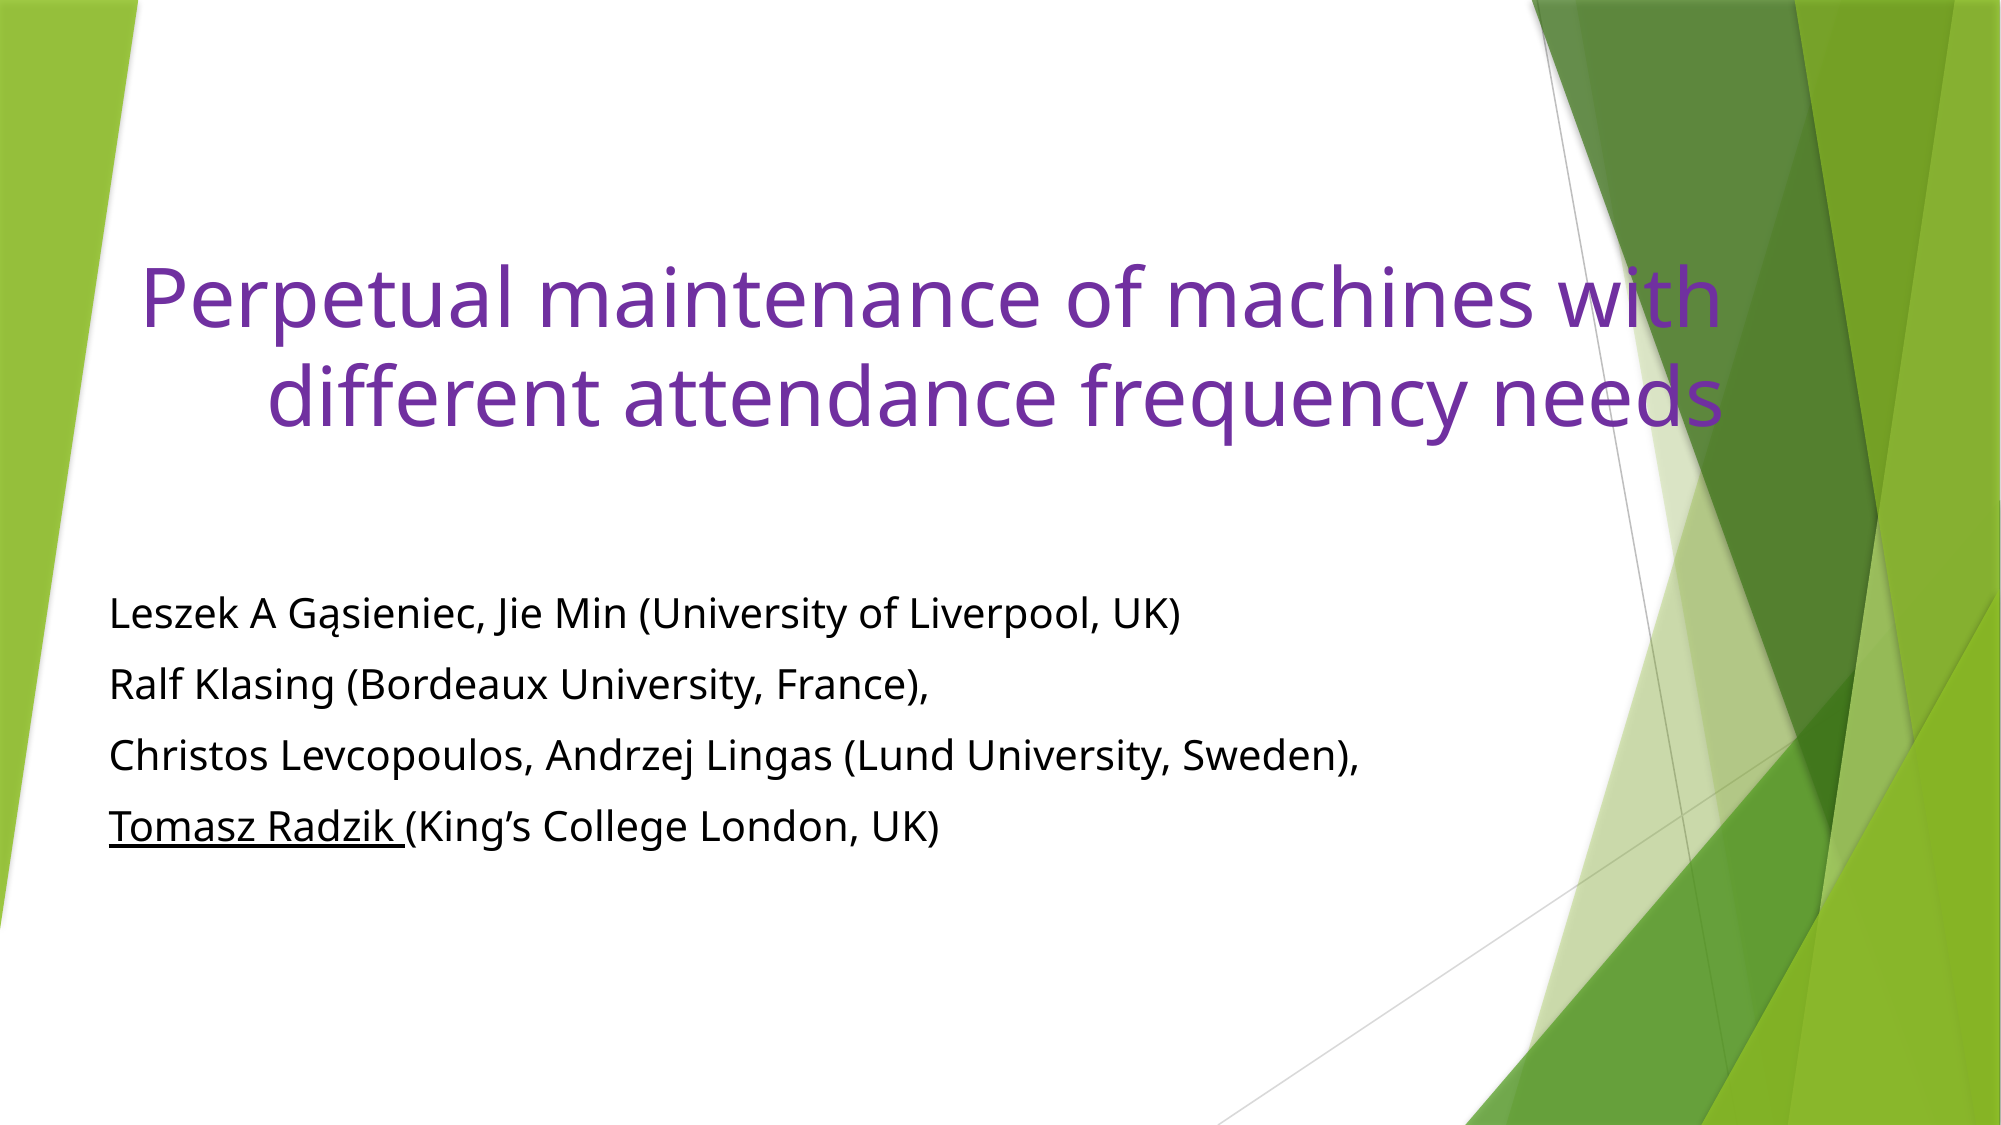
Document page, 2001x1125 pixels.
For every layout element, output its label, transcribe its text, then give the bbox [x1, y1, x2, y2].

subtitle Leszek A Gąsieniec, Jie Min (University of Liverpool, UK) Ralf Klasing (Bordeaux University, France), Christos Levcopoulos, Andrzej Lingas (Lund University, Sweden), Tomasz Radzik (King’s College London, UK) [93, 579, 1633, 864]
title Perpetual maintenance of machines with different attendance frequency needs [121, 204, 1741, 517]
